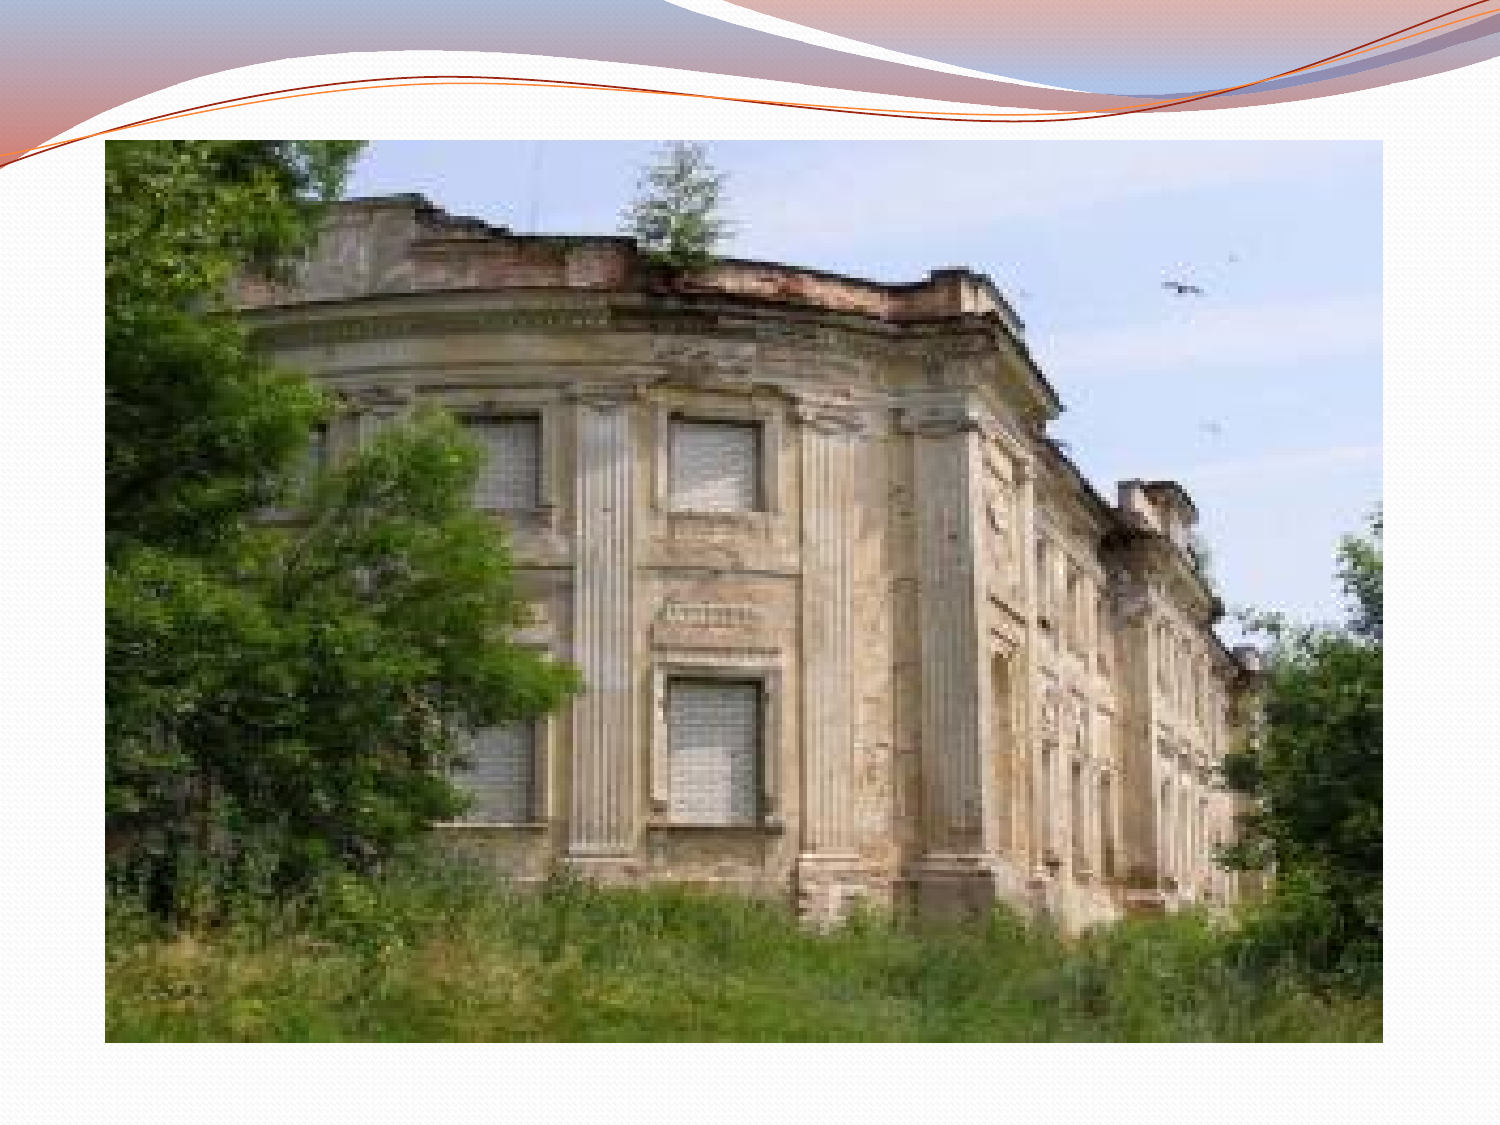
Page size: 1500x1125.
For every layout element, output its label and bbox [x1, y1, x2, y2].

list [105, 140, 1383, 1044]
